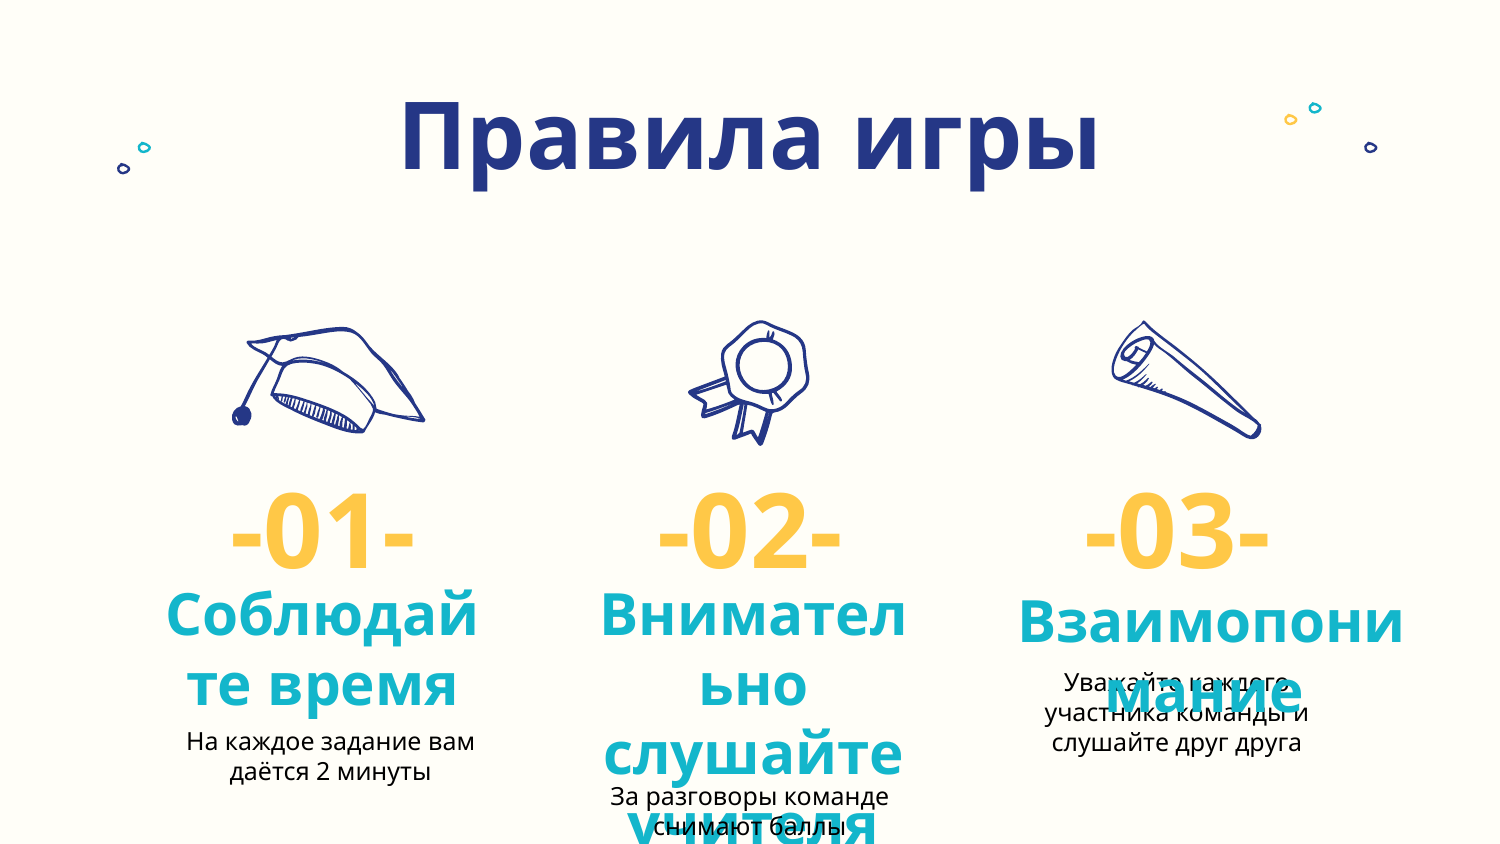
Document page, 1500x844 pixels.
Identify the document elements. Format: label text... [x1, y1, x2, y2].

title -02- [636, 490, 864, 561]
text_box [1111, 320, 1262, 440]
subtitle Уважайте каждого участника команды и слушайте друг друга [998, 651, 1356, 710]
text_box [706, 319, 803, 441]
subtitle На каждое задание вам даётся 2 минуты [152, 710, 510, 769]
subtitle За разговоры команде снимают баллы [571, 765, 929, 824]
subtitle Взаимопонимание [999, 569, 1425, 659]
title -03- [1041, 490, 1313, 564]
title -01- [206, 490, 440, 562]
subtitle Соблюдайте время [144, 562, 501, 652]
text_box [232, 326, 426, 434]
title Правила игры [101, 60, 1399, 196]
subtitle Внимательно слушайте учителя [575, 561, 933, 652]
